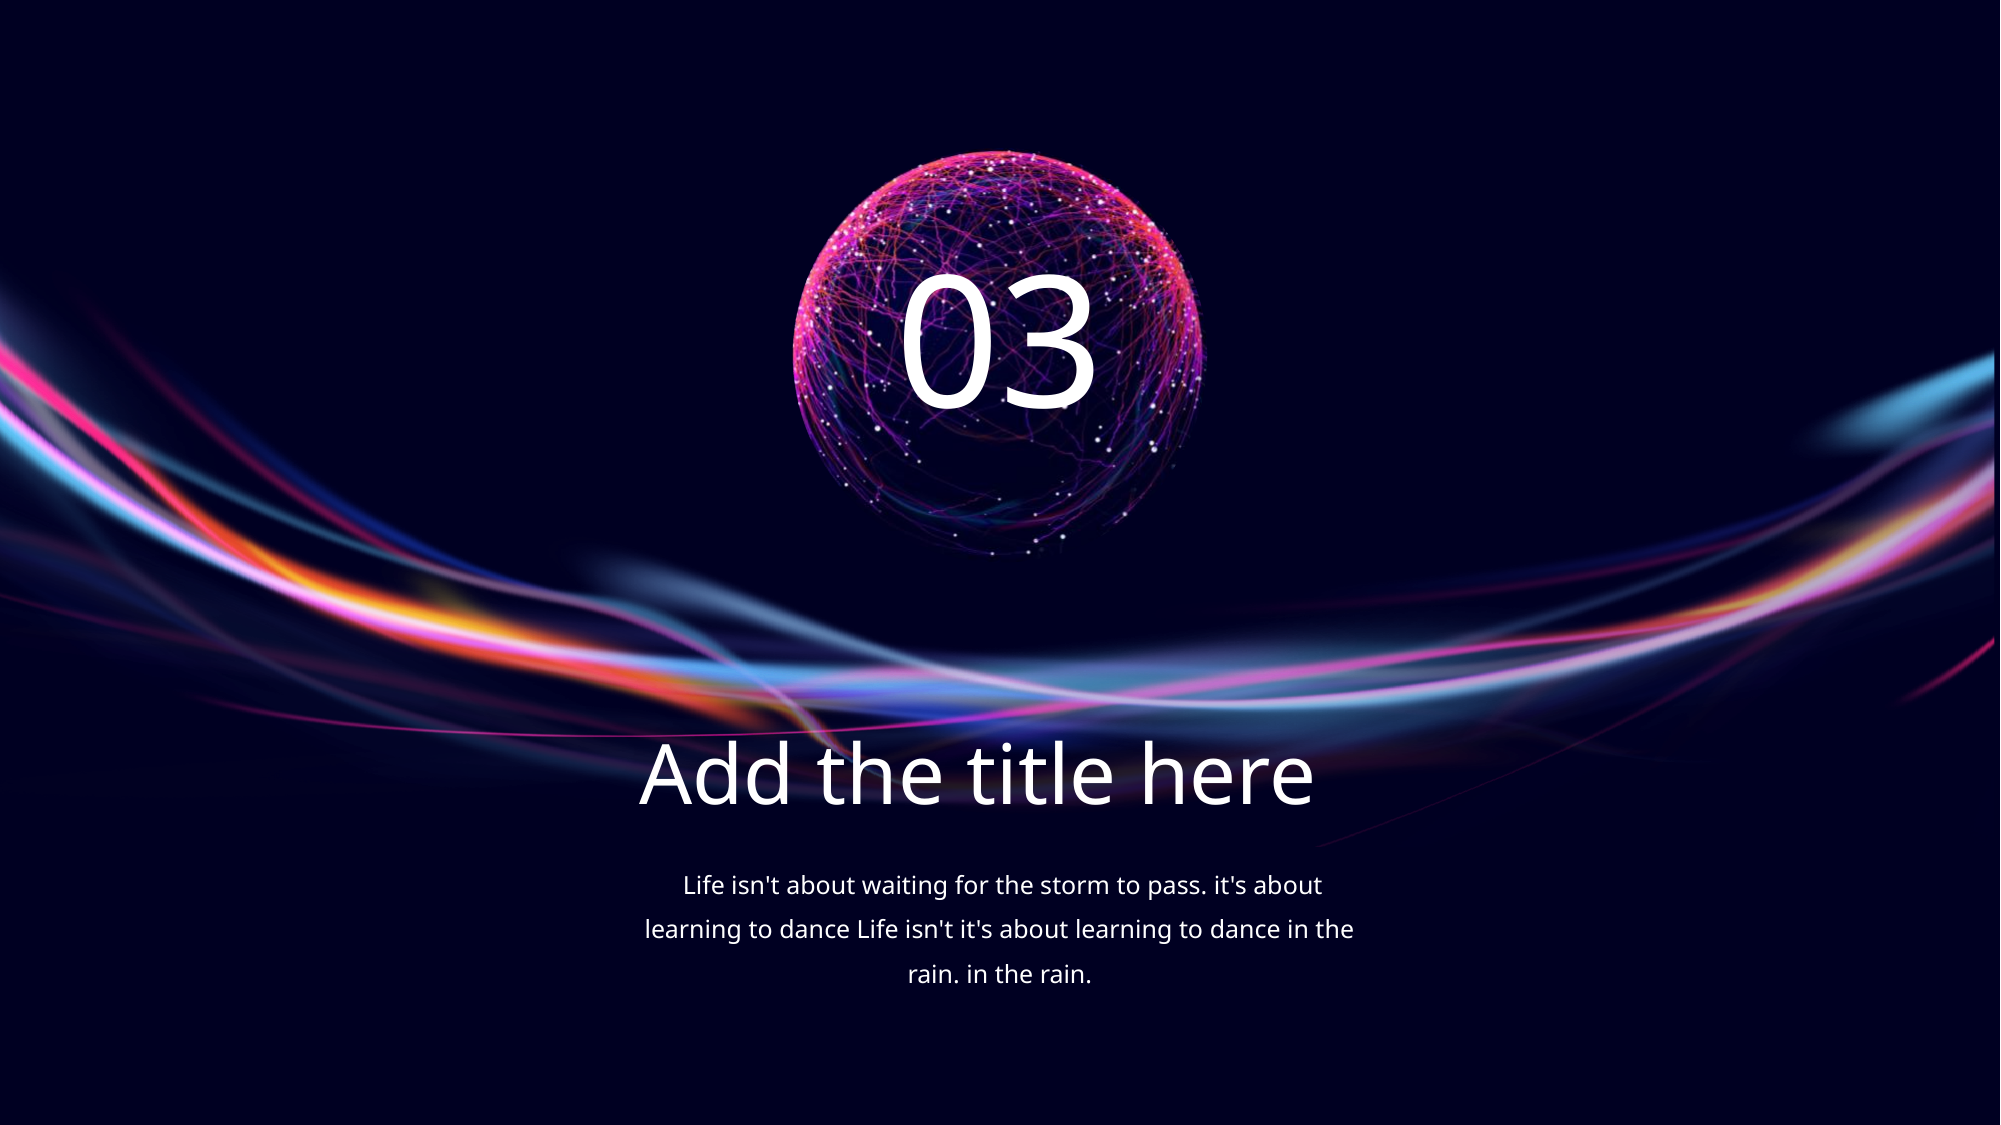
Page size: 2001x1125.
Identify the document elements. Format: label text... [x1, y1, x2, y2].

text_box Life isn't about waiting for the storm to pass. it's about learning to dance Life isn't it's about learning to dance in the rain. in the rain. [610, 847, 1390, 997]
picture [0, 147, 1995, 847]
